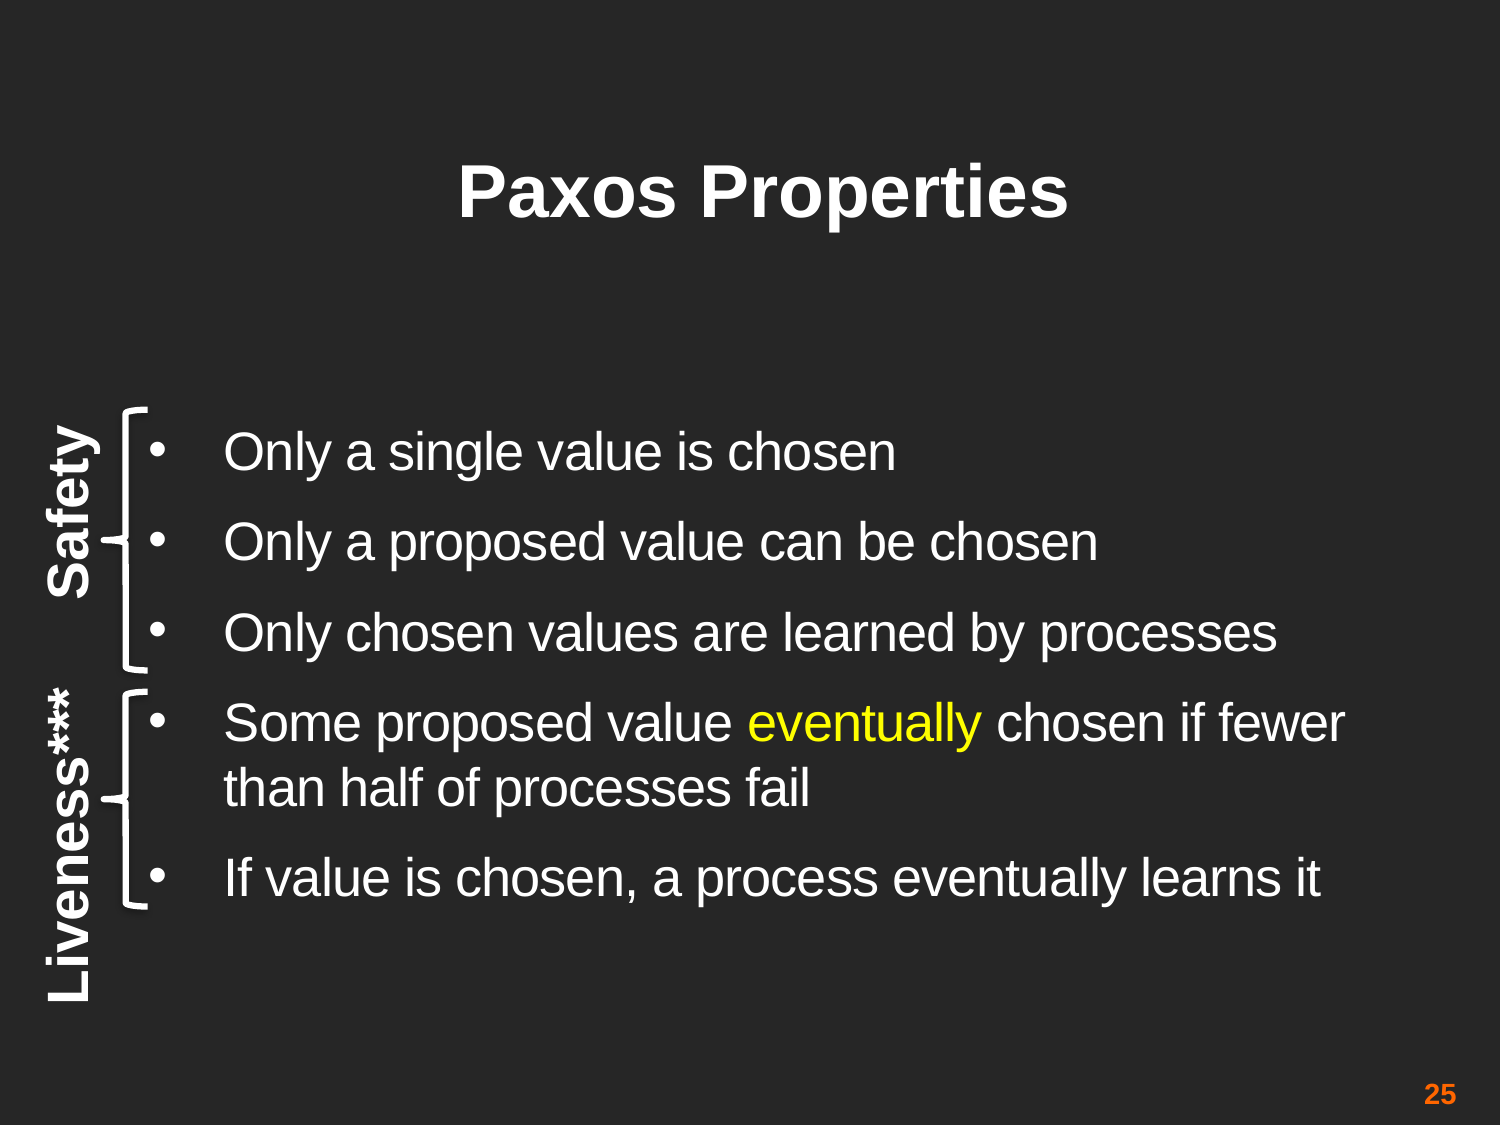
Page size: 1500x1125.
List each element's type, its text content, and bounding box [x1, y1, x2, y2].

text_box [100, 688, 148, 910]
text_box [100, 406, 148, 674]
title Paxos Properties [126, 92, 1402, 284]
text_box Safety [22, 410, 108, 616]
slide_number 25 [1112, 1074, 1463, 1110]
text_box Liveness*** [22, 672, 108, 1021]
list Only a single value is chosen Only a proposed value can be chosen Only chosen values are learned by processes Some proposed value eventually chosen if fewer than half of processes fail If value is chosen, a process eventually learns it [142, 303, 1402, 1021]
